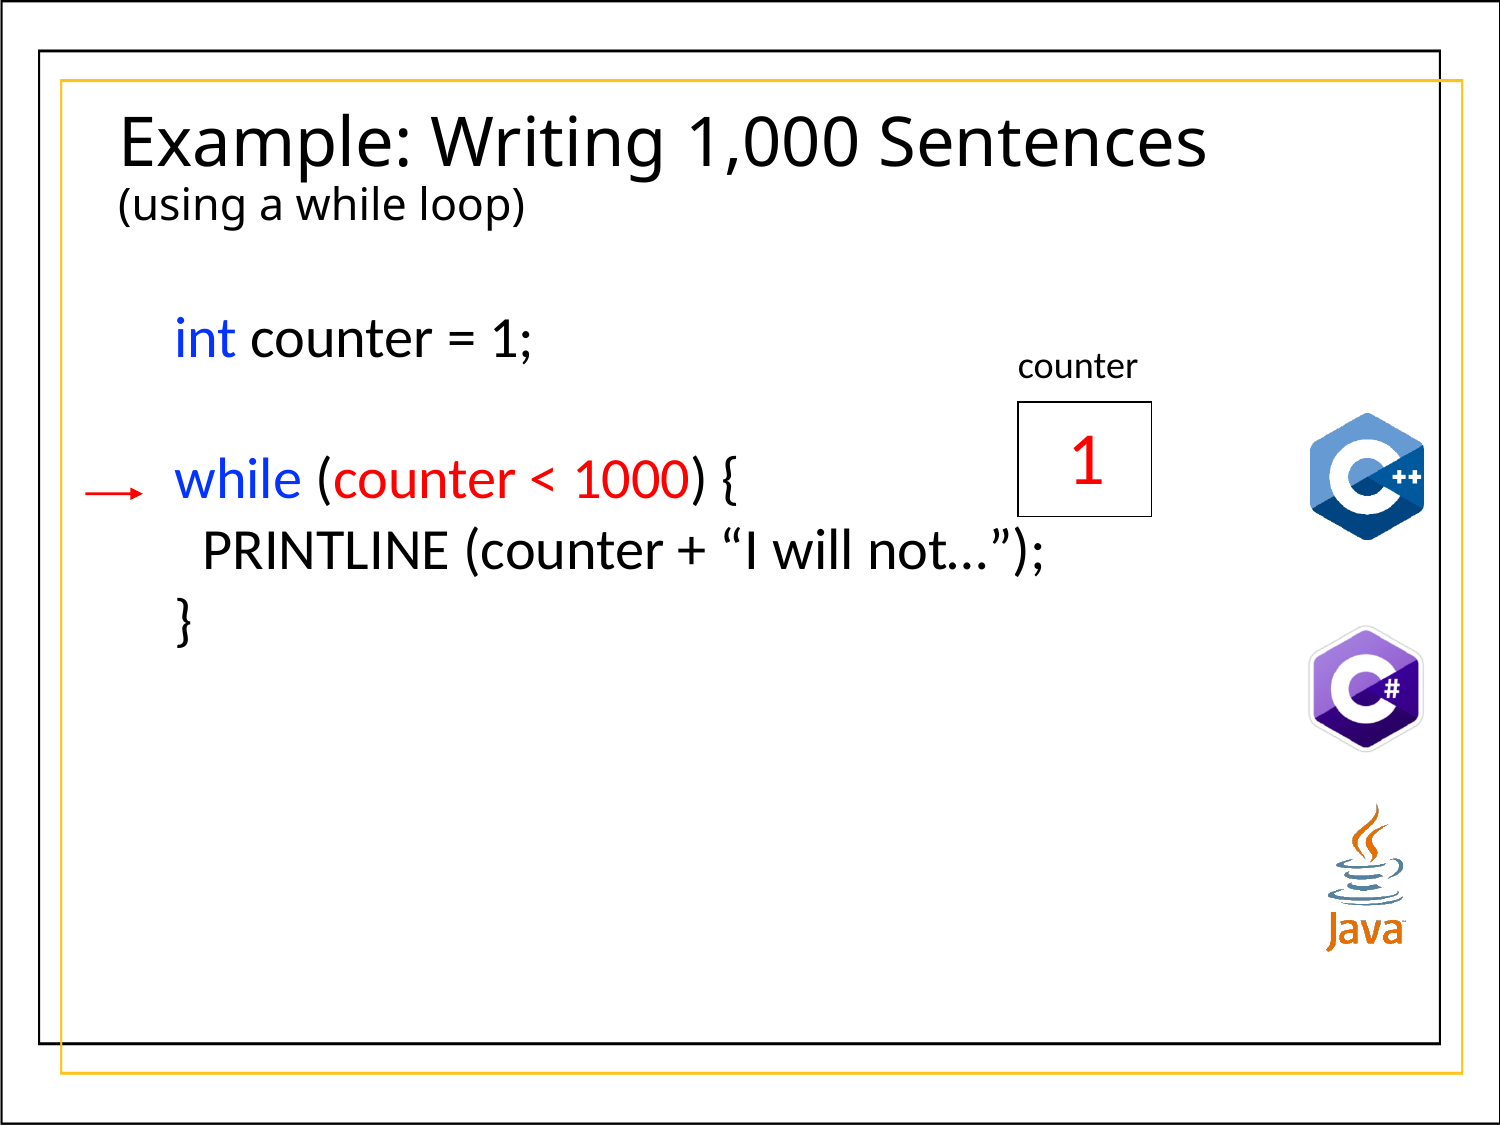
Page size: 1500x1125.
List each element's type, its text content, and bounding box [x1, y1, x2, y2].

text_box [85, 487, 143, 500]
text_box 1 [1052, 401, 1120, 507]
title Example: Writing 1,000 Sentences (using a while loop) [103, 59, 1397, 278]
text_box counter [1003, 333, 1154, 394]
list int counter = 1; while (counter < 1000) { PRINTLINE (counter + “I will not…”); } [103, 299, 1397, 1014]
text_box [1059, 900, 1425, 1025]
picture [0, 0, 1500, 1125]
text_box [1017, 401, 1152, 517]
